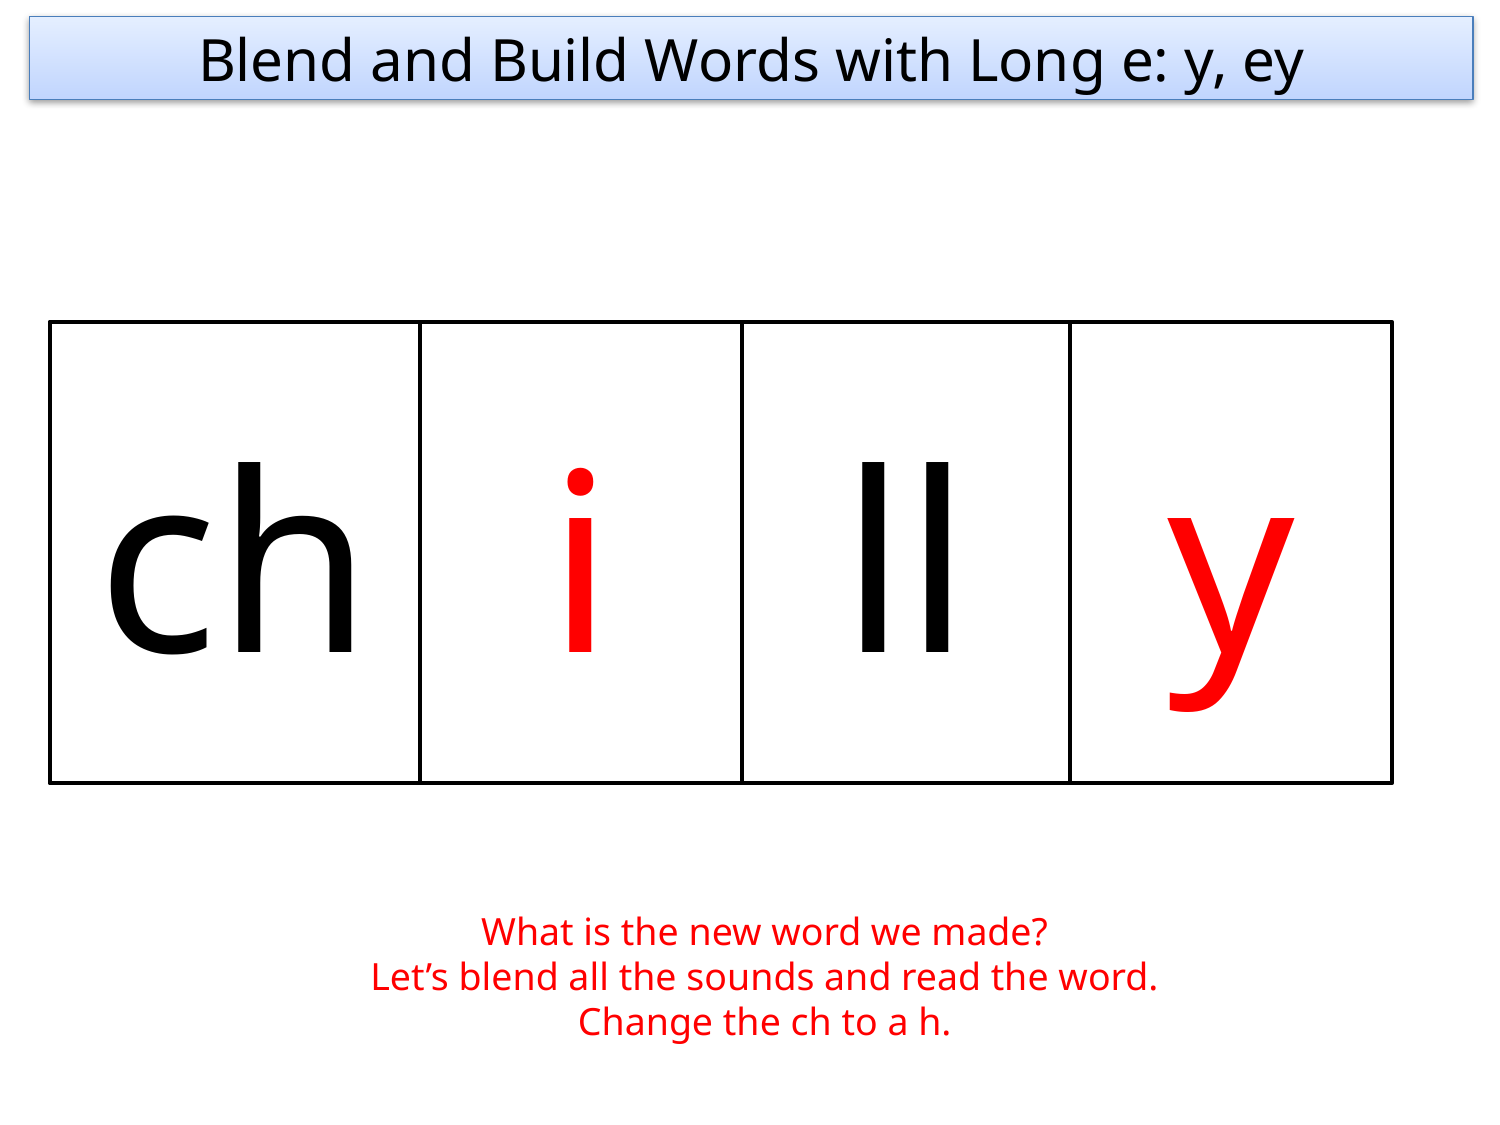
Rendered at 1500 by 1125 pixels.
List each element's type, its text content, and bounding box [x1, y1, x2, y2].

text_box Blend and Build Words with Long e: y, ey [29, 16, 1474, 100]
text_box ch [48, 320, 418, 785]
text_box y [1068, 320, 1394, 785]
text_box i [418, 320, 740, 785]
text_box What is the new word we made? Let’s blend all the sounds and read the word. Change the ch to a h. [241, 900, 1288, 1051]
text_box ll [740, 320, 1068, 785]
